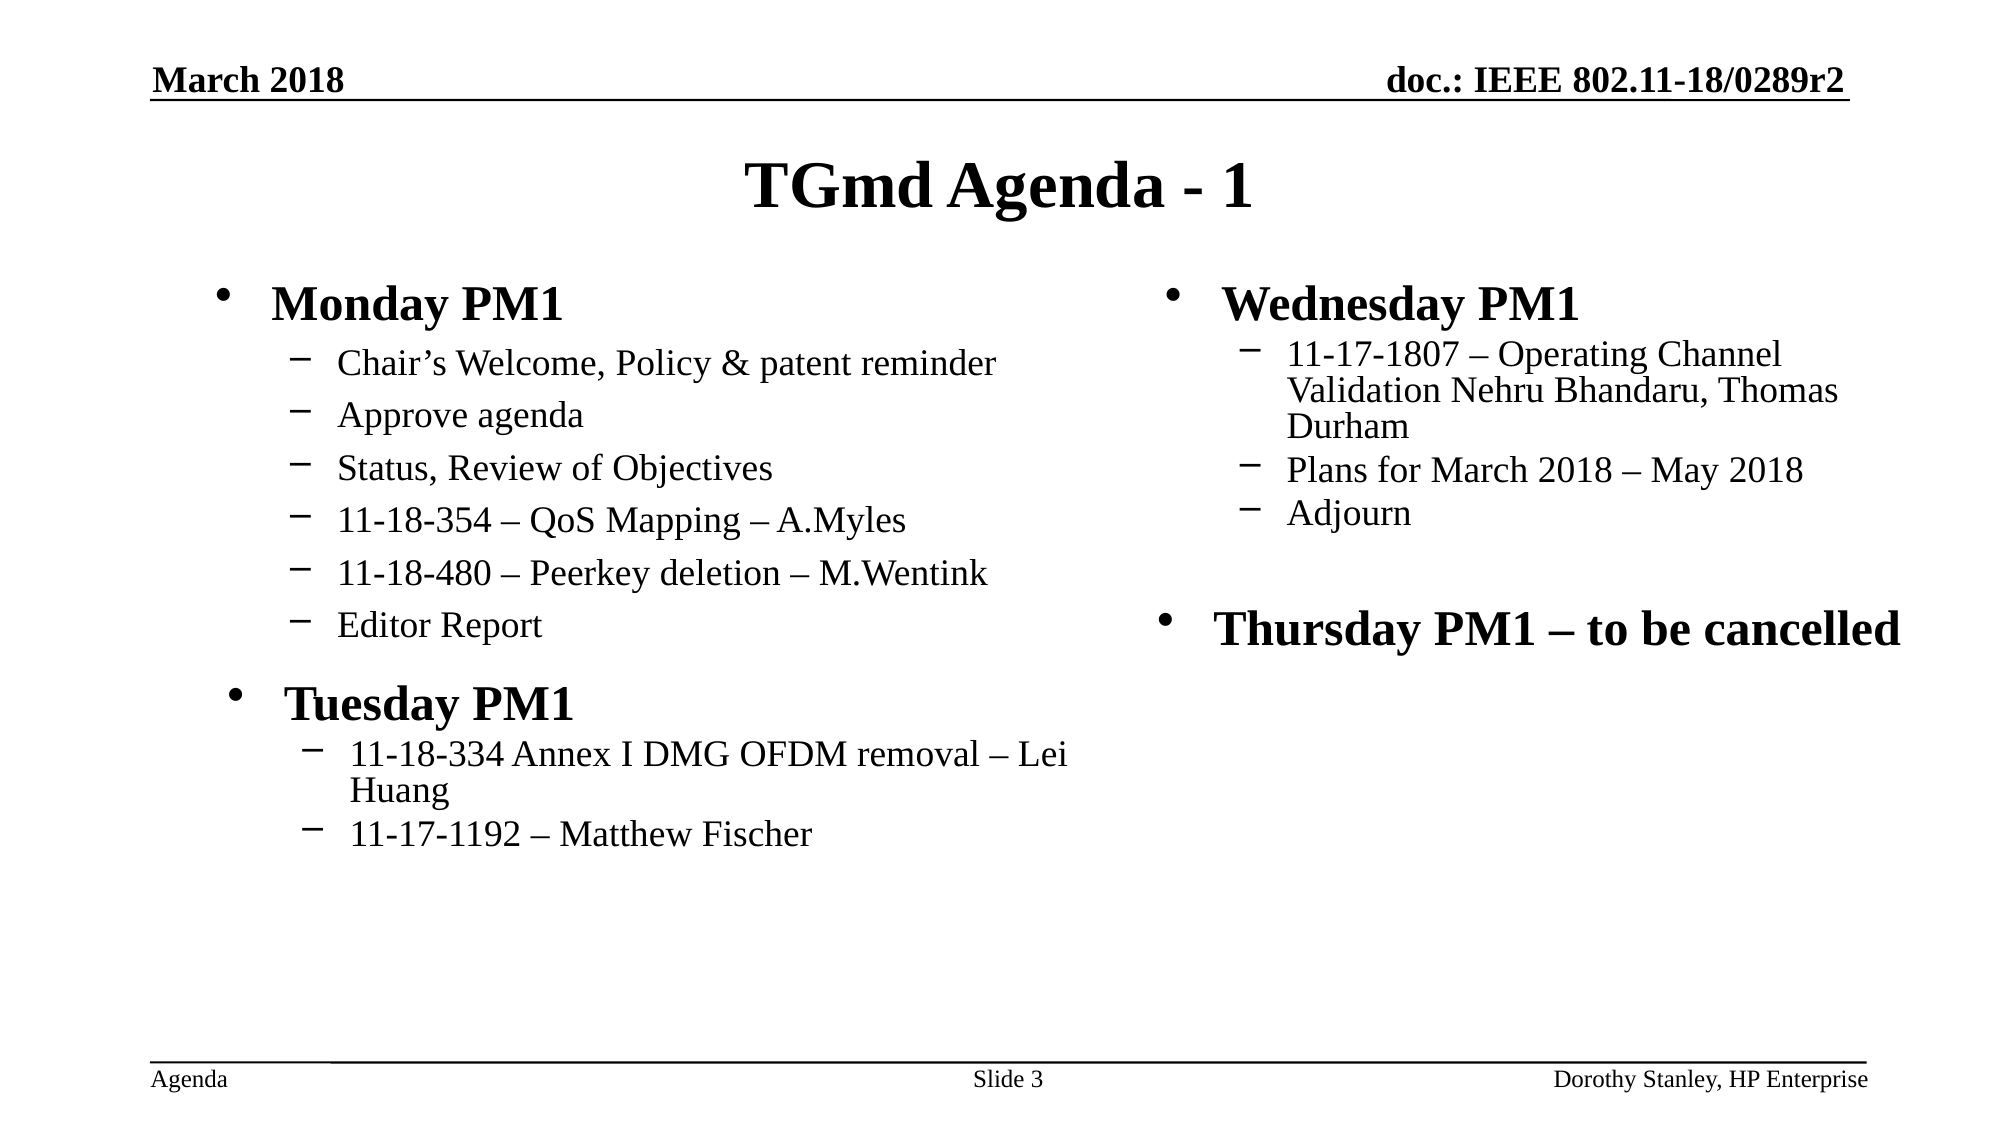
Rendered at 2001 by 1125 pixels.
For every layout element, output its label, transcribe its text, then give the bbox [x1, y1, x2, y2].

slide_number Slide 3 [972, 1062, 1044, 1093]
text_box Monday PM1 Chair’s Welcome, Policy & patent reminder Approve agenda Status, Review of Objectives 11-18-354 – QoS Mapping – A.Myles 11-18-480 – Peerkey deletion – M.Wentink Editor Report [200, 274, 1075, 663]
text_box Wednesday PM1 11-17-1807 – Operating Channel Validation Nehru Bhandaru, Thomas Durham Plans for March 2018 – May 2018 Adjourn [1149, 275, 1950, 550]
text_box Tuesday PM1 11-18-334 Annex I DMG OFDM removal – Lei Huang 11-17-1192 – Matthew Fischer [212, 674, 1088, 1038]
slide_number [152, 54, 567, 100]
title TGmd Agenda - 1 [362, 112, 1638, 250]
footer Dorothy Stanley, HP Enterprise [1549, 1062, 1869, 1093]
text_box Thursday PM1 – to be cancelled [1141, 599, 1950, 894]
